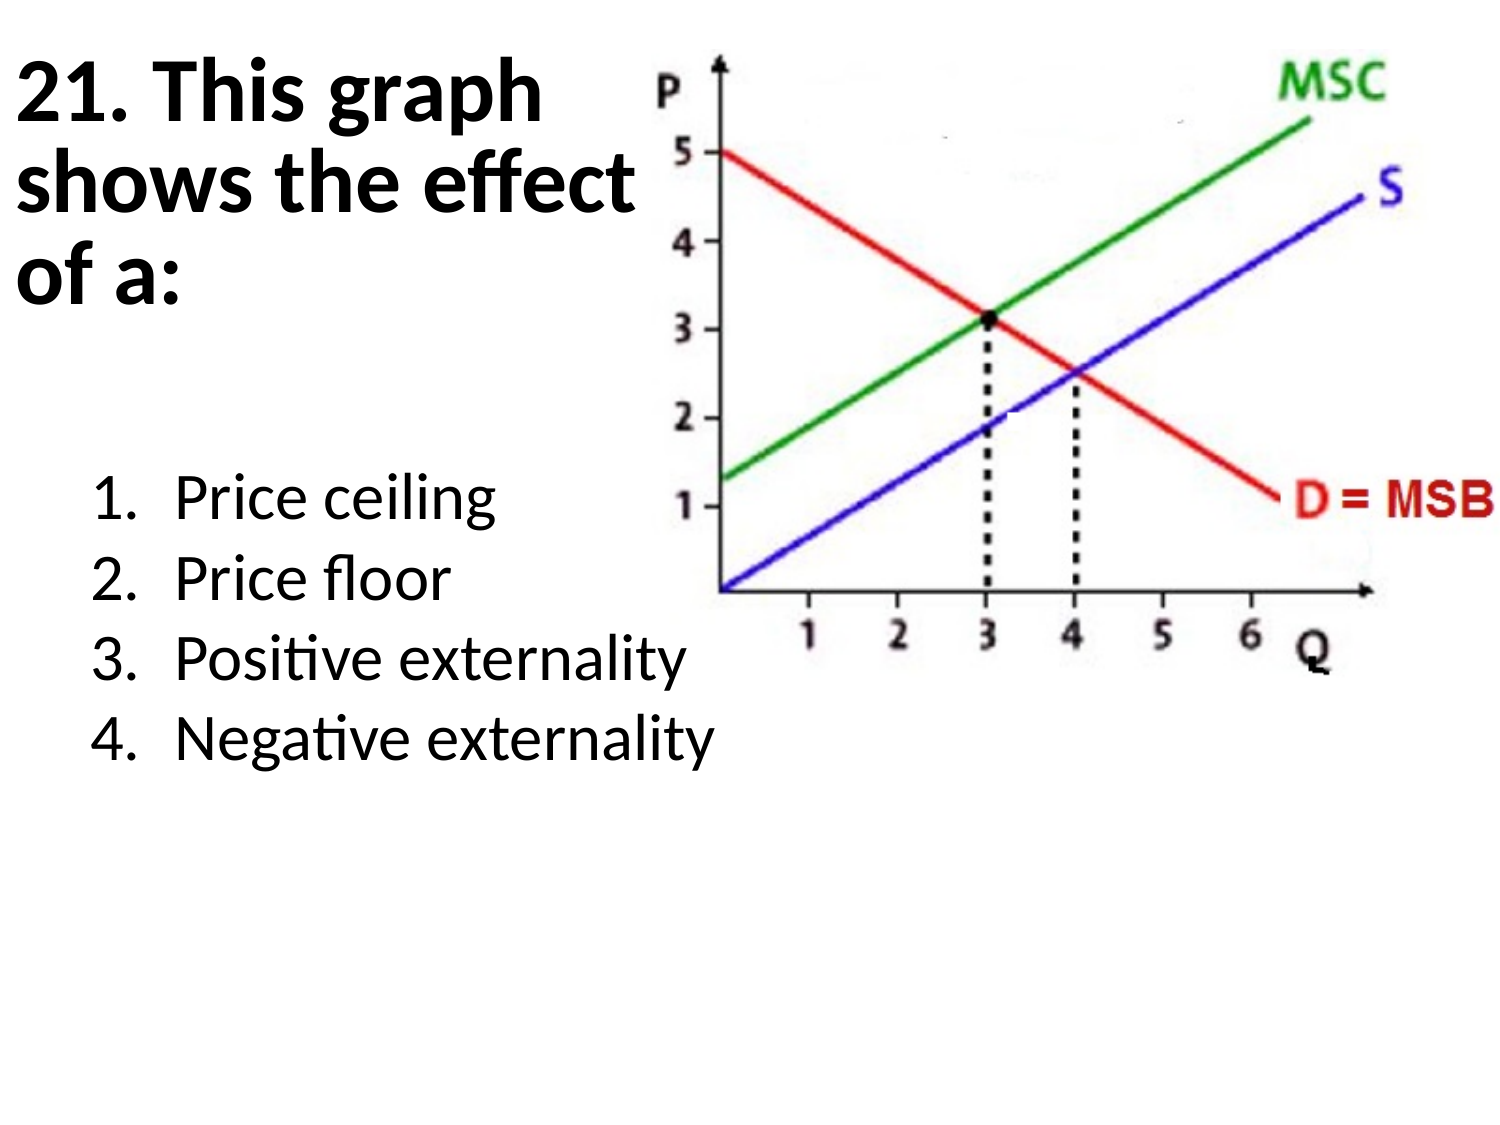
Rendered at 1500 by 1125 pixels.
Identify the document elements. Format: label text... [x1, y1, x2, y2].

title 21. This graph shows the effect of a: [0, 0, 663, 380]
picture [649, 49, 1500, 680]
list Price ceiling Price floor Positive externality Negative externality [75, 462, 850, 1005]
